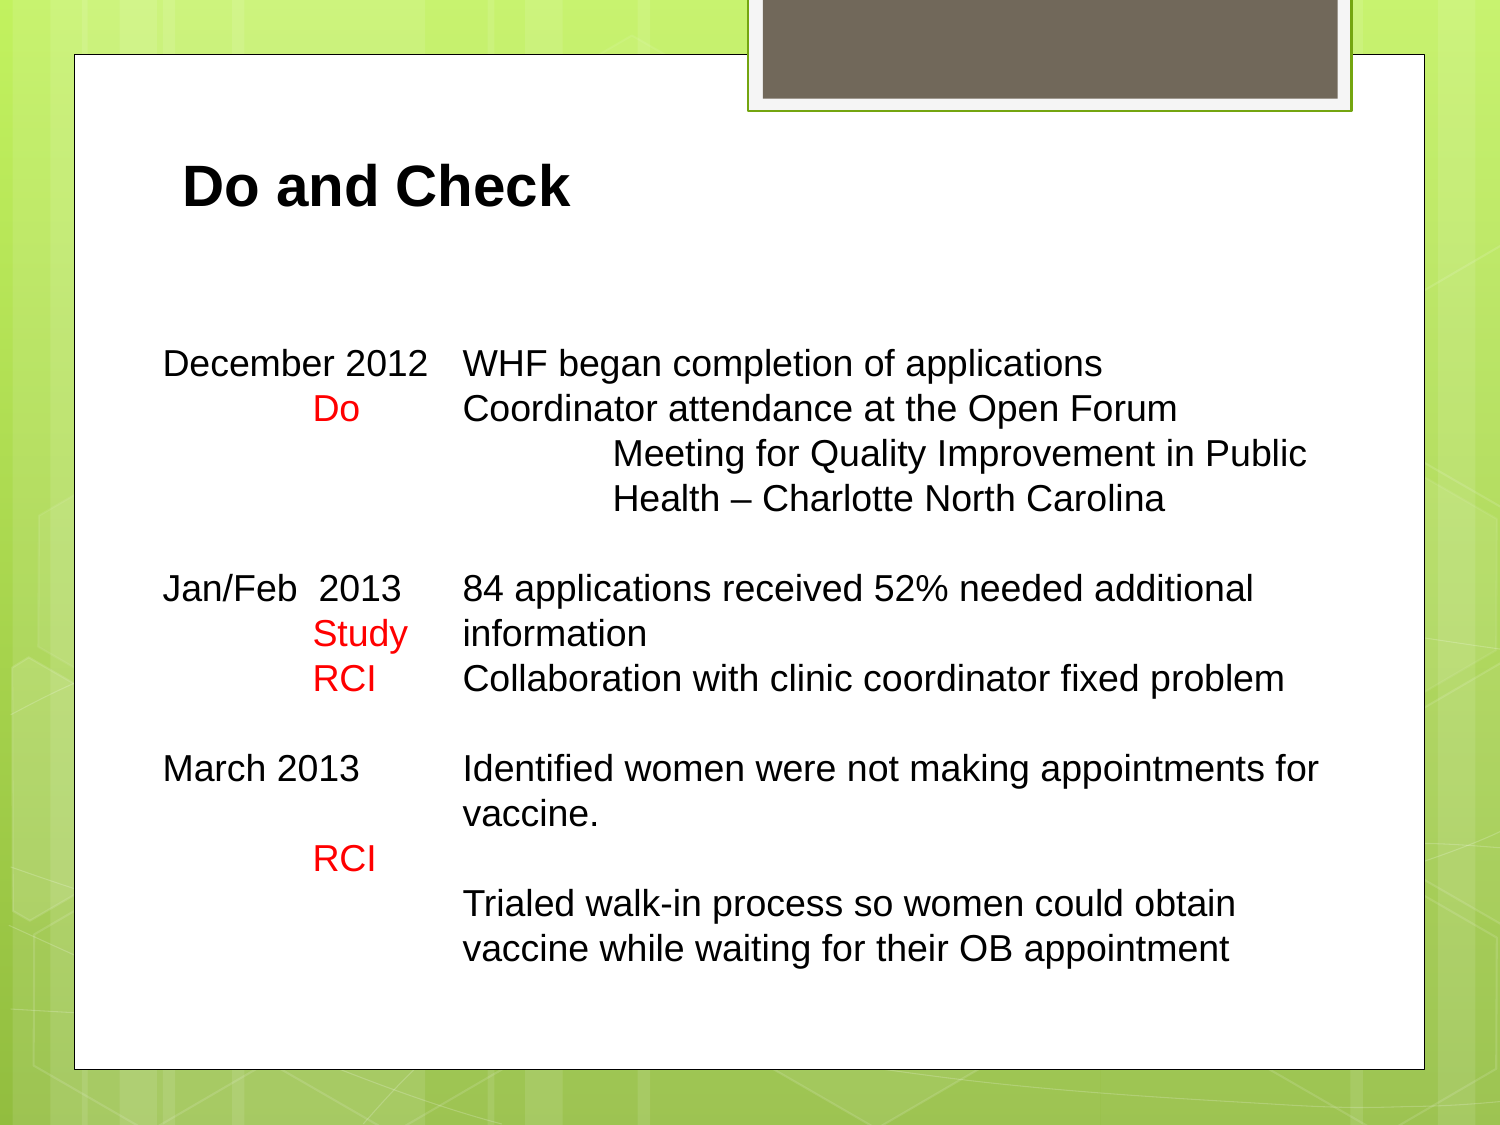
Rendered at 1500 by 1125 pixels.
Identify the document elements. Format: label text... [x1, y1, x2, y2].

text_box Do and Check [167, 141, 1337, 226]
text_box December 2012 WHF began completion of applications Do Coordinator attendance at the Open Forum Meeting for Quality Improvement in Public Health – Charlotte North Carolina Jan/Feb 2013 84 applications received 52% needed additional Study information RCI Collaboration with clinic coordinator fixed problem March 2013 Identified women were not making appointments for vaccine. RCI Trialed walk-in process so women could obtain vaccine while waiting for their OB appointment [147, 331, 1337, 1067]
